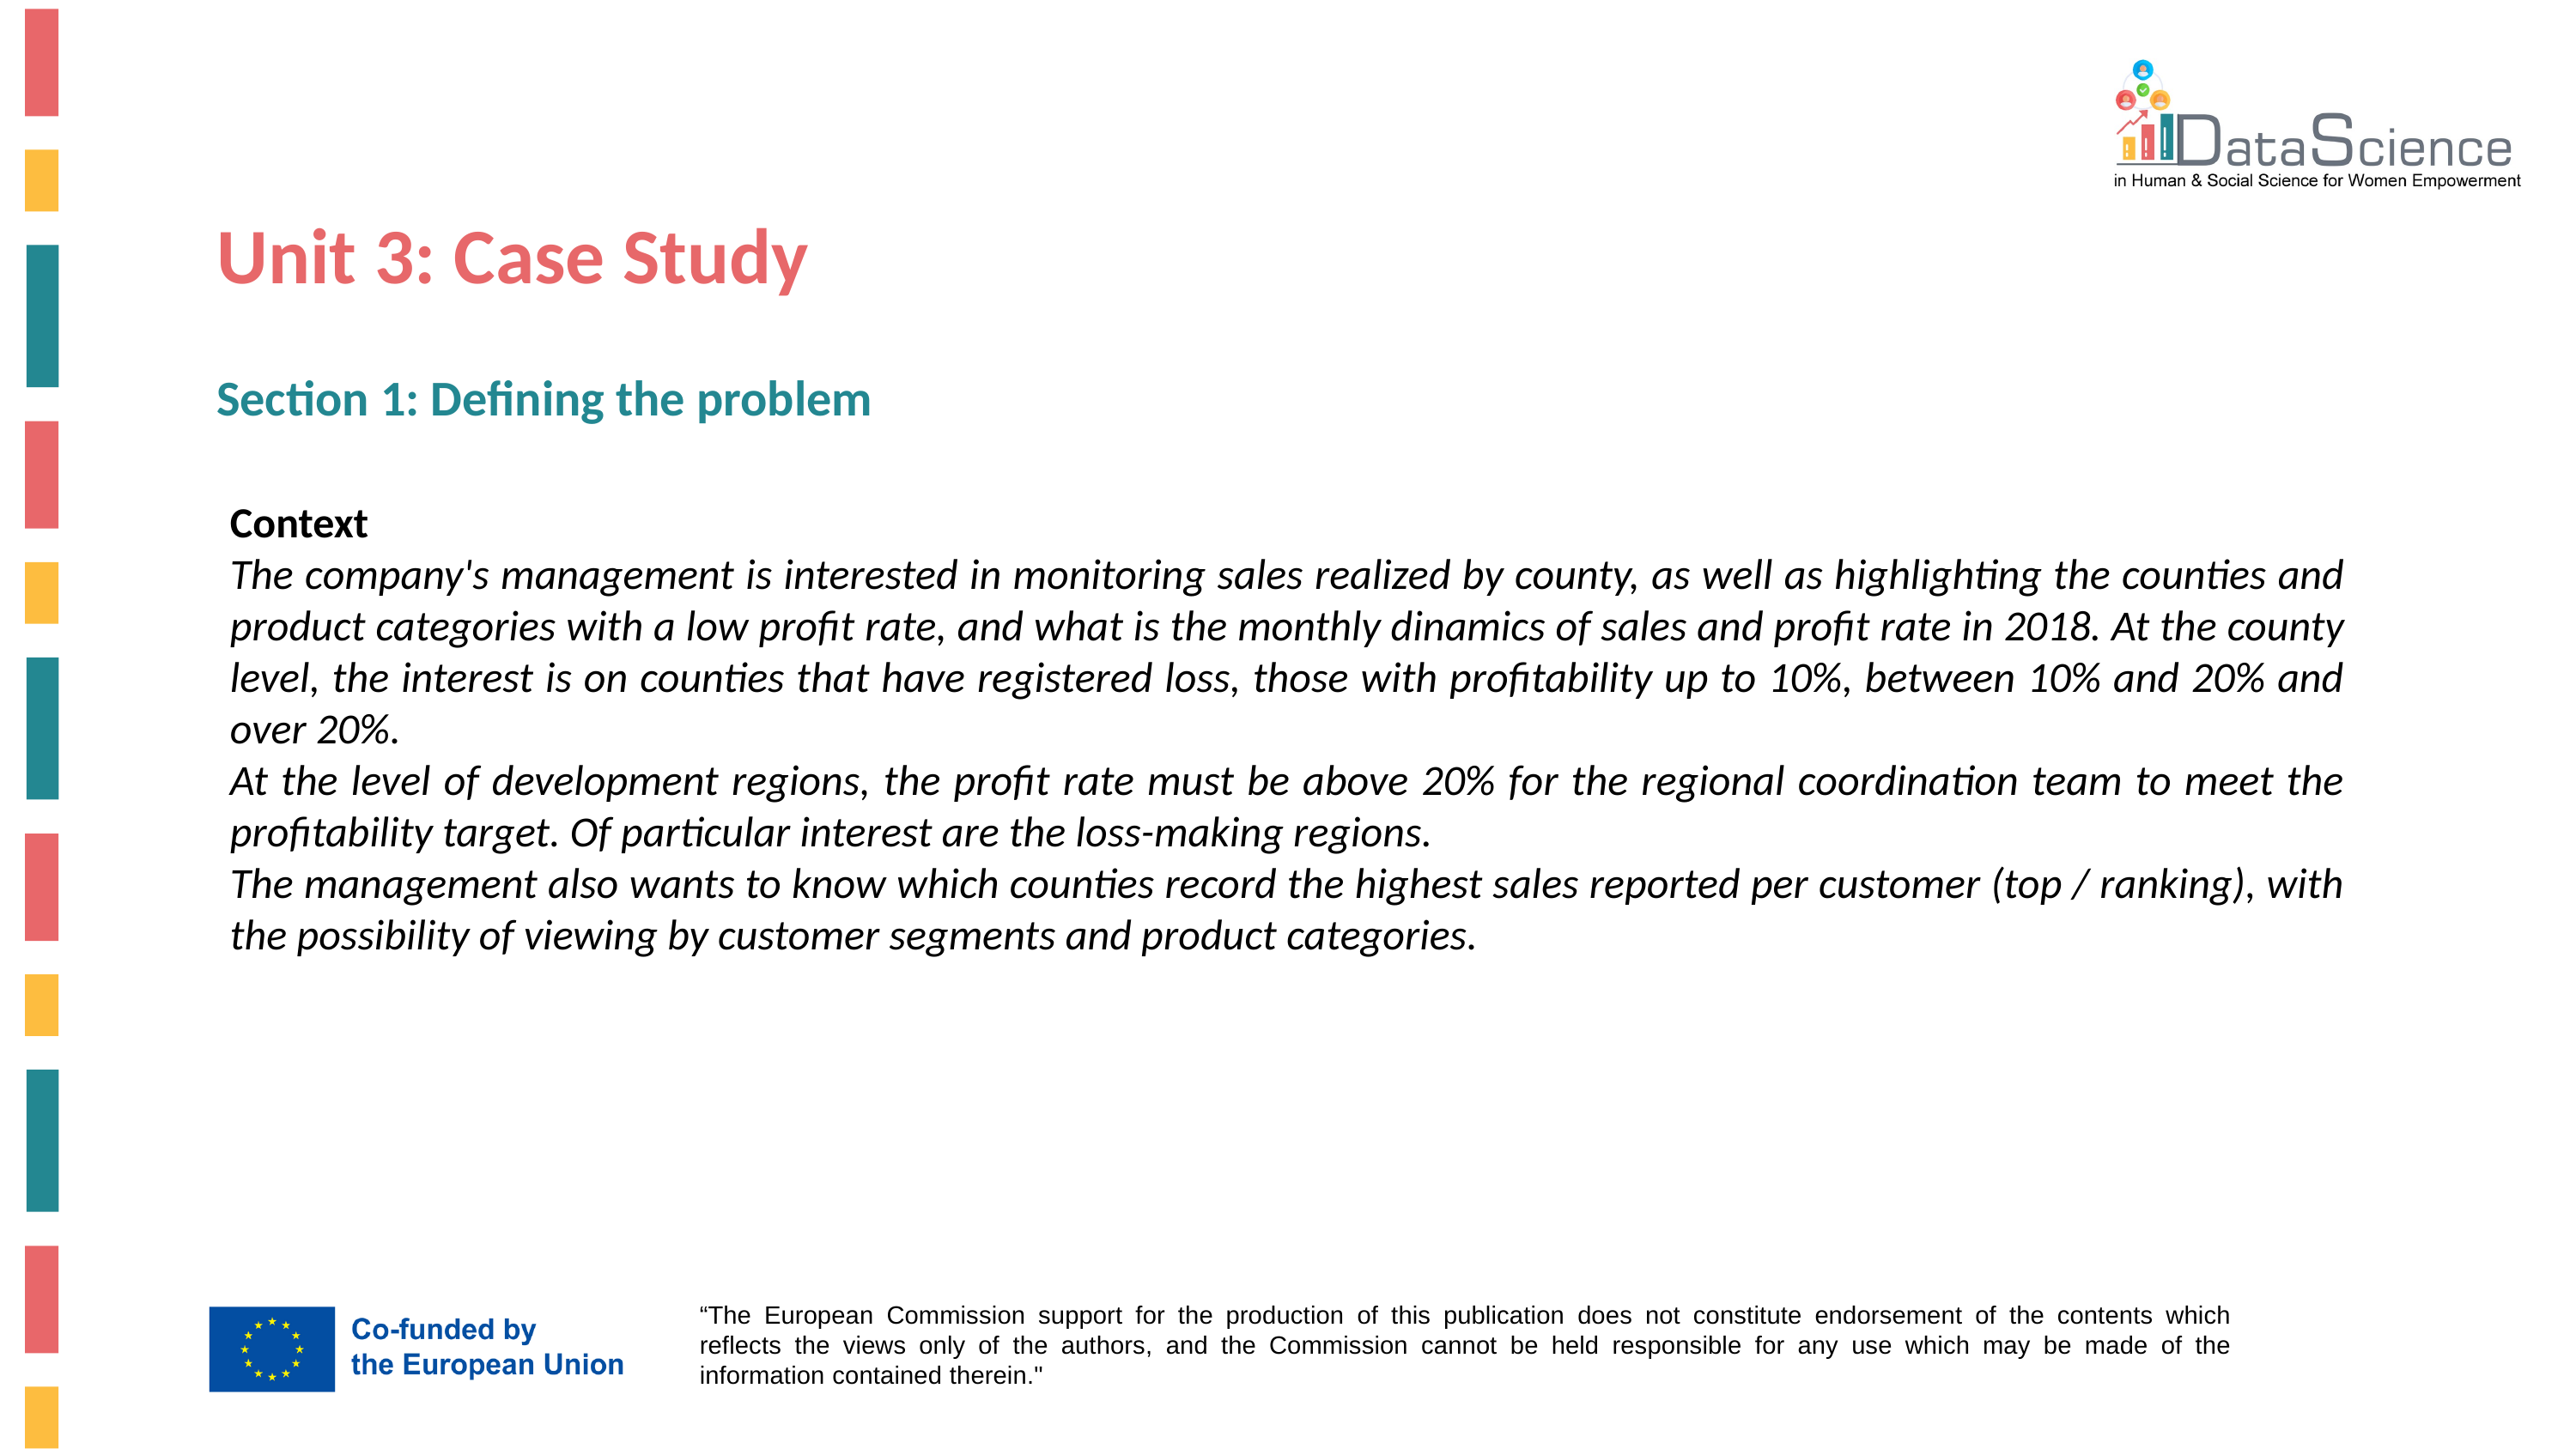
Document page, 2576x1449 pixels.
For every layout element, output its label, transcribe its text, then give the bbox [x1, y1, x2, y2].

picture [2114, 58, 2522, 191]
text_box Section 1: Defining the problem [204, 359, 1619, 433]
text_box Context The company's management is interested in monitoring sales realized by county, as well as highlighting the counties and product categories with a low profit rate, and what is the monthly dinamics of sales and profit rate in 2018. At the county level, the interest is on counties that have registered loss, those with profitability up to 10%, between 10% and 20% and over 20%. At the level of development regions, the profit rate must be above 20% for the regional coordination team to meet the profitability target. Of particular interest are the loss-making regions. The management also wants to know which counties record the highest sales reported per customer (top / ranking), with the possibility of viewing by customer segments and product categories. [217, 488, 2359, 965]
picture [204, 1301, 655, 1397]
text_box Unit 3: Case Study [204, 198, 1932, 392]
